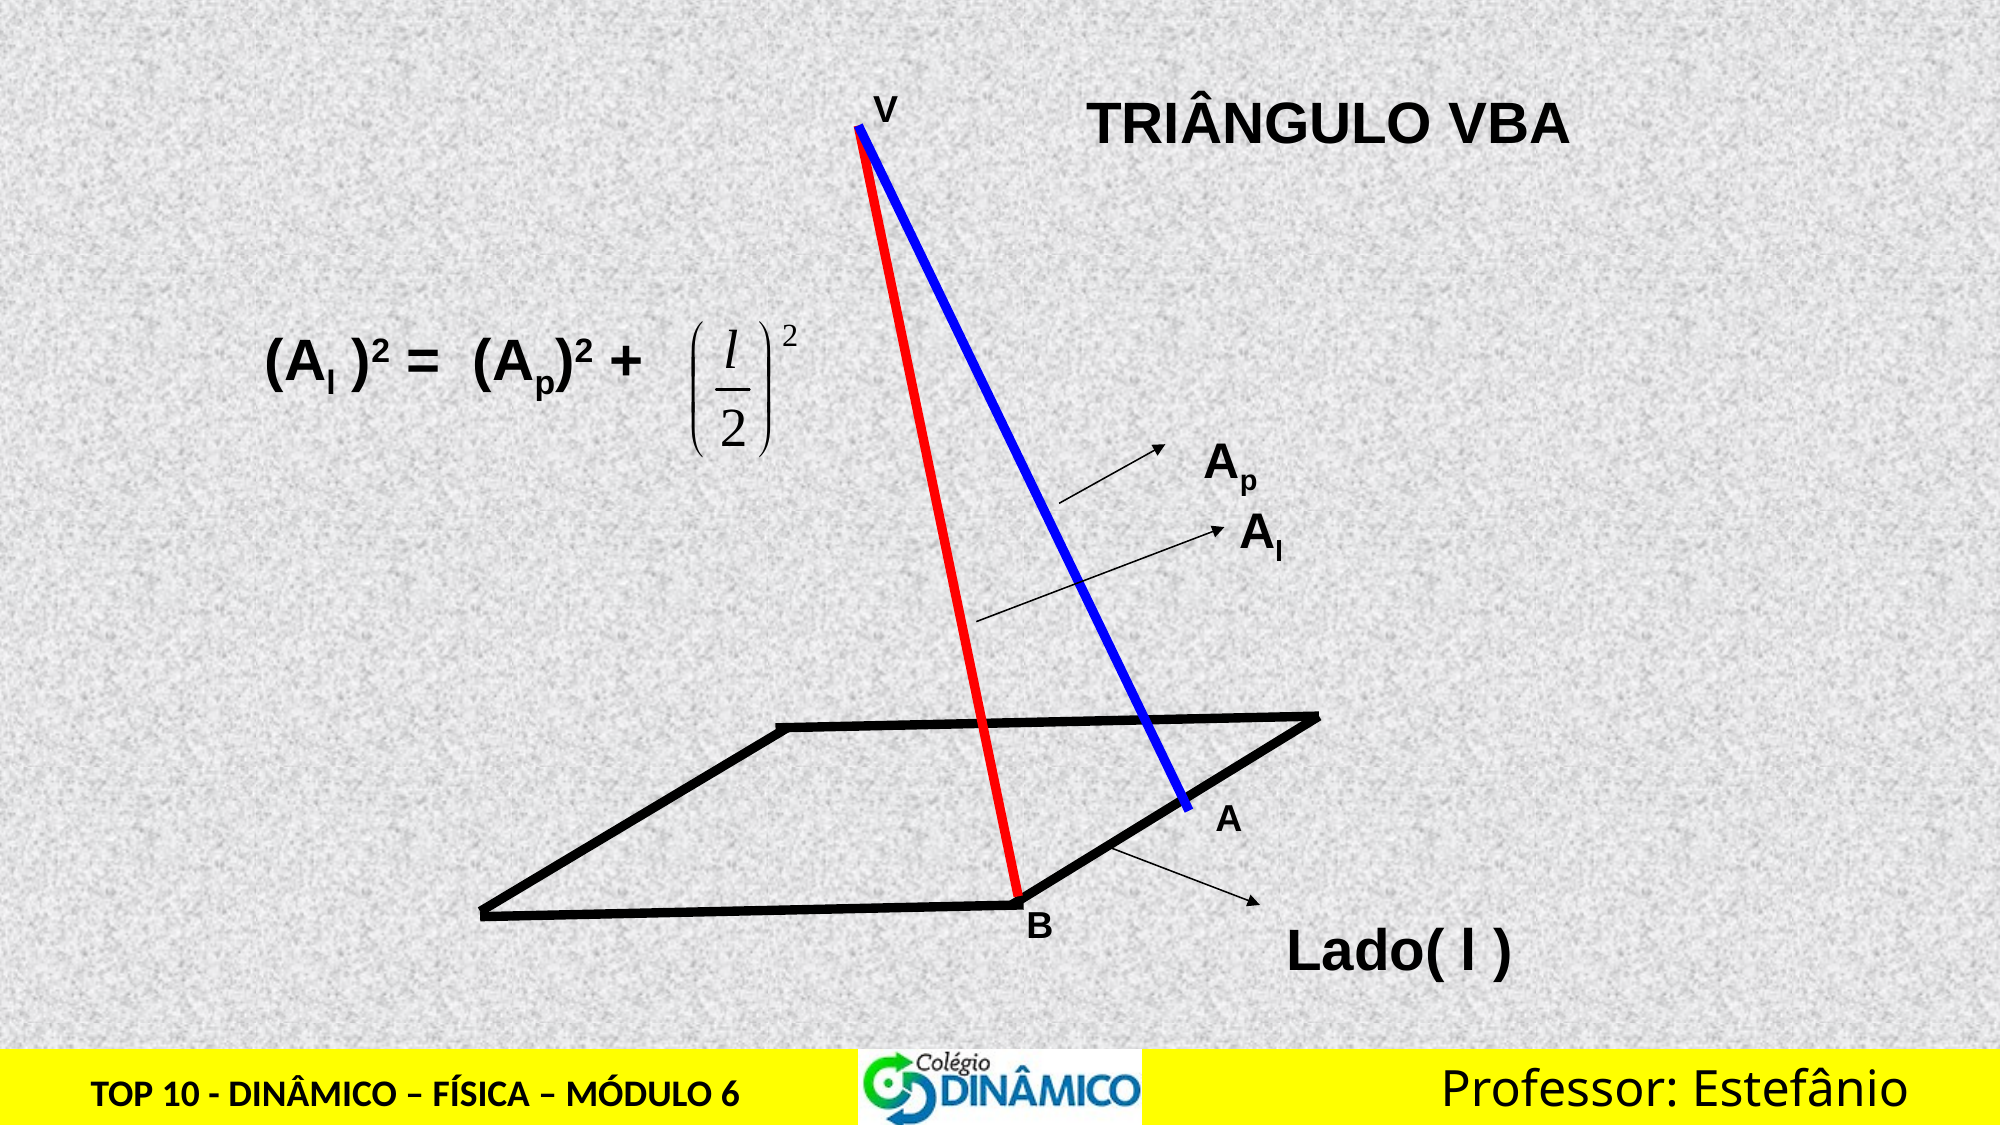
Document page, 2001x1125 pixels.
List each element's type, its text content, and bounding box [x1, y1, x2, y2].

text_box (Al )2 = (Ap)2 + [249, 314, 680, 409]
text_box [1106, 845, 1260, 907]
text_box [976, 525, 1224, 622]
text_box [680, 278, 811, 468]
text_box TOP 10 - DINÂMICO – FÍSICA – MÓDULO 6 Professor: Estefânio Franco Maciel [1142, 1049, 2000, 1125]
text_box TOP 10 - DINÂMICO – FÍSICA – MÓDULO 6 Professor: Estefânio Franco Maciel [0, 1049, 858, 1125]
text_box B [1011, 893, 1083, 953]
picture [858, 1049, 1142, 1125]
text_box A [1200, 786, 1284, 847]
text_box V [858, 78, 918, 138]
text_box TRIÂNGULO VBA [1071, 78, 1587, 163]
text_box [1059, 444, 1166, 504]
text_box Lado( l ) [1271, 904, 1544, 990]
text_box Al [1224, 491, 1319, 575]
text_box Ap [1189, 420, 1296, 504]
